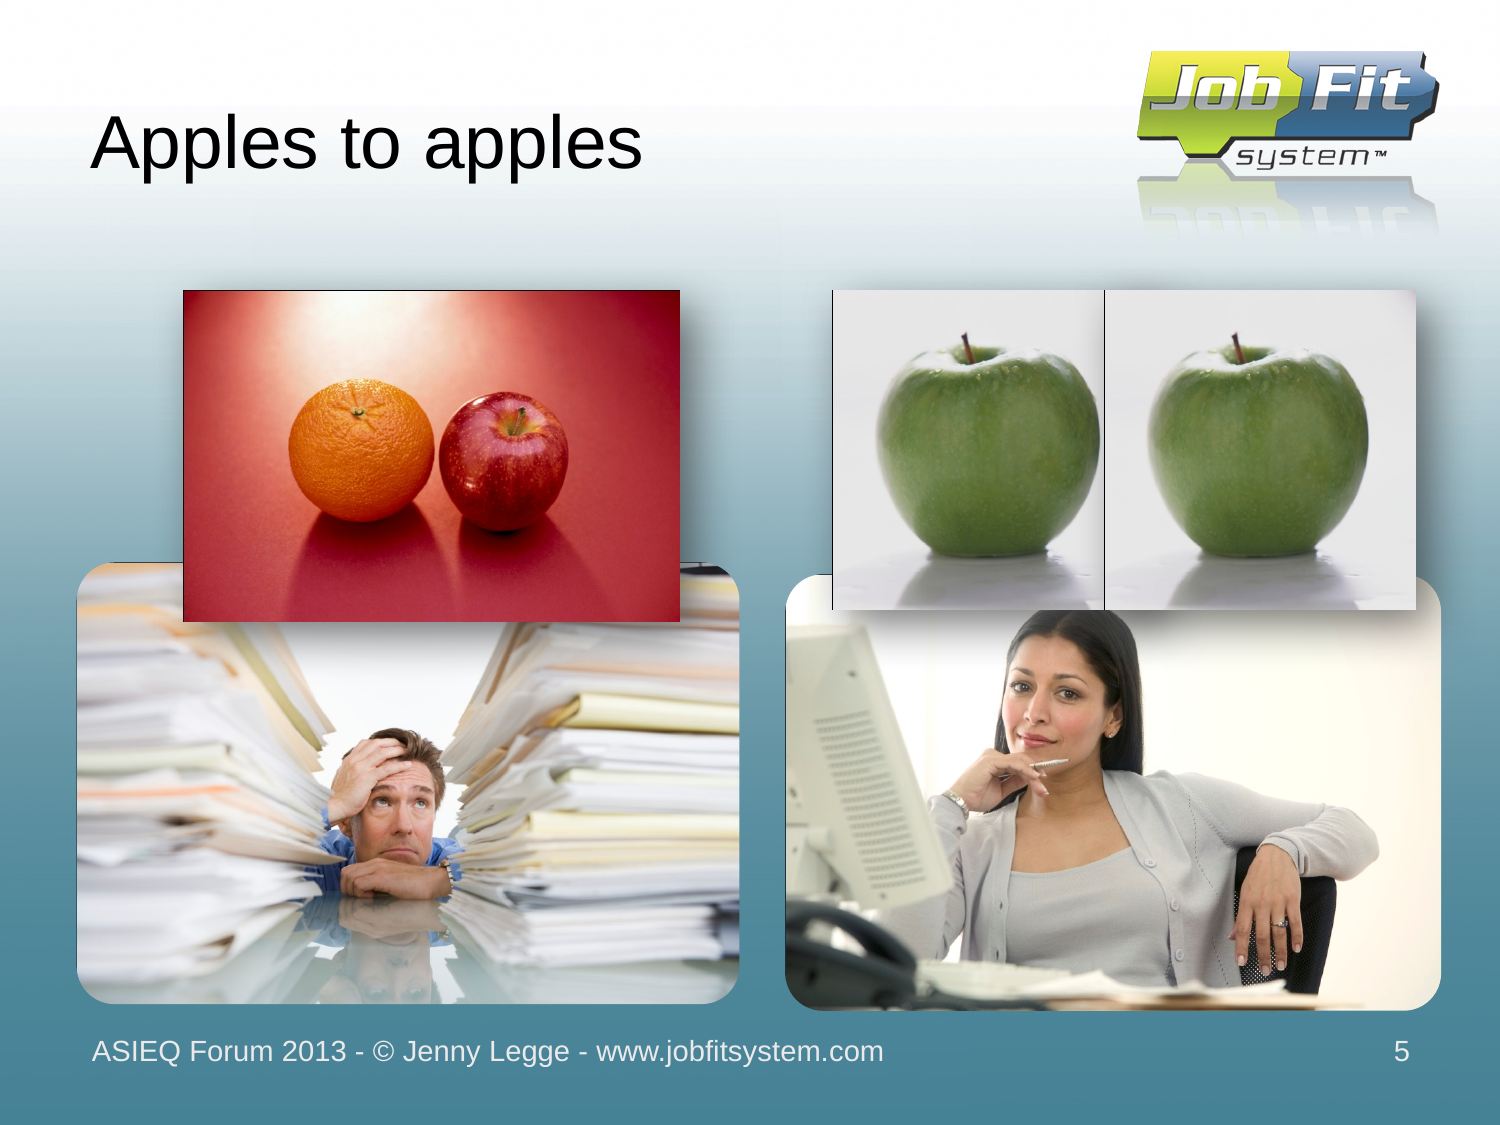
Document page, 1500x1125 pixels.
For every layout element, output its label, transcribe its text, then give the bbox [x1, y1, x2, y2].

picture [0, 0, 1500, 1125]
footer ASIEQ Forum 2013 - © Jenny Legge - www.jobfitsystem.com [76, 1024, 1074, 1103]
title Apples to apples [74, 44, 1426, 233]
slide_number 5 [1074, 1024, 1426, 1103]
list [182, 290, 680, 622]
